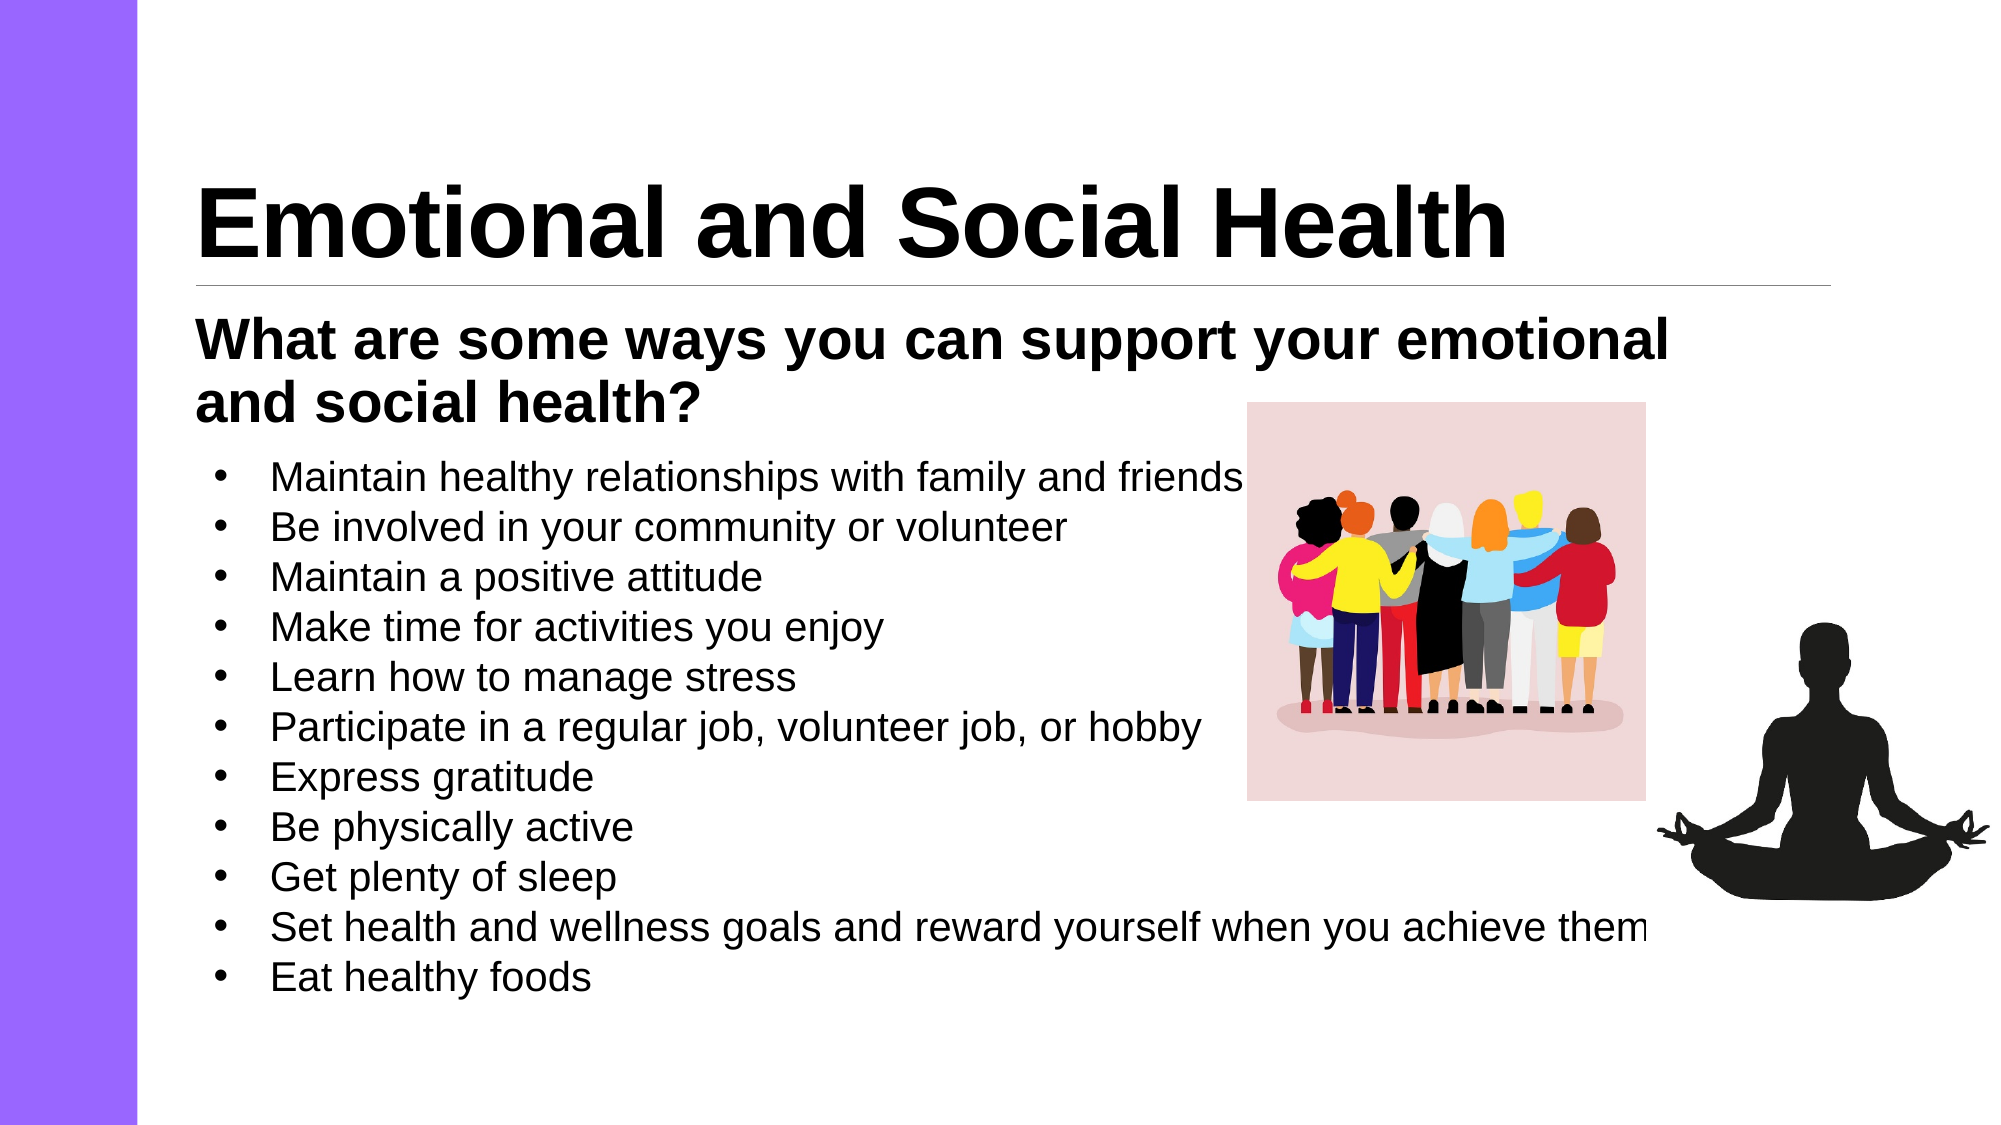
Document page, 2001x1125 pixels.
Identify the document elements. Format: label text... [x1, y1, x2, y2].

text_box Maintain healthy relationships with family and friends Be involved in your community or volunteer Maintain a positive attitude Make time for activities you enjoy Learn how to manage stress Participate in a regular job, volunteer job, or hobby Express gratitude Be physically active Get plenty of sleep Set health and wellness goals and reward yourself when you achieve them Eat healthy foods [180, 442, 1687, 1008]
picture [1247, 402, 2000, 962]
title Emotional and Social Health [180, 47, 1830, 285]
list What are some ways you can support your emotional and social health? [180, 301, 1754, 461]
text_box [0, 0, 138, 1125]
